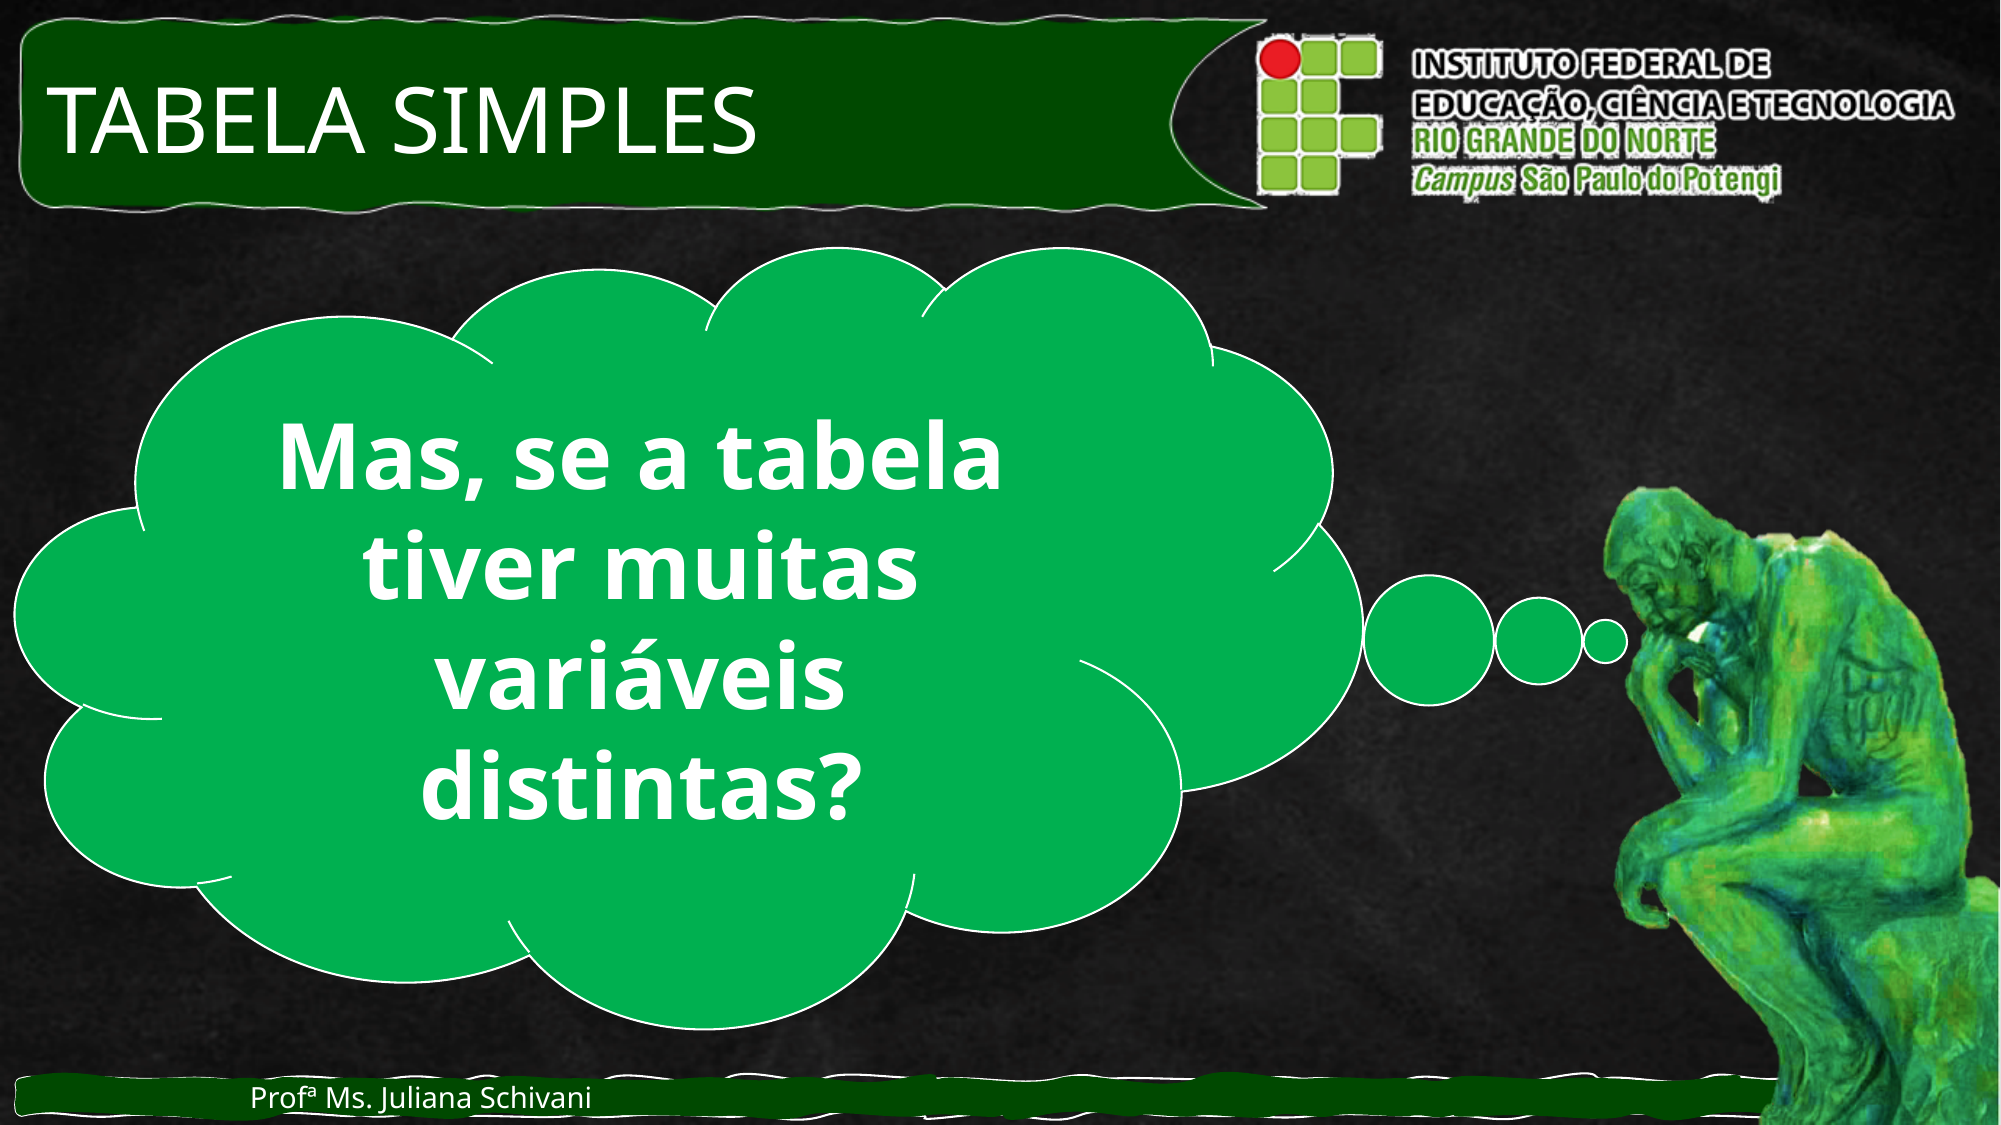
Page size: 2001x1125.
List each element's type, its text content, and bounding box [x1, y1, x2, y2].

title TABELA SIMPLES [31, 53, 1196, 194]
picture [0, 0, 2001, 1125]
text_box Profª Ms. Juliana Schivani [14, 1071, 1565, 1121]
text_box Mas, se a tabela tiver muitas variáveis distintas? [13, 246, 1565, 1031]
